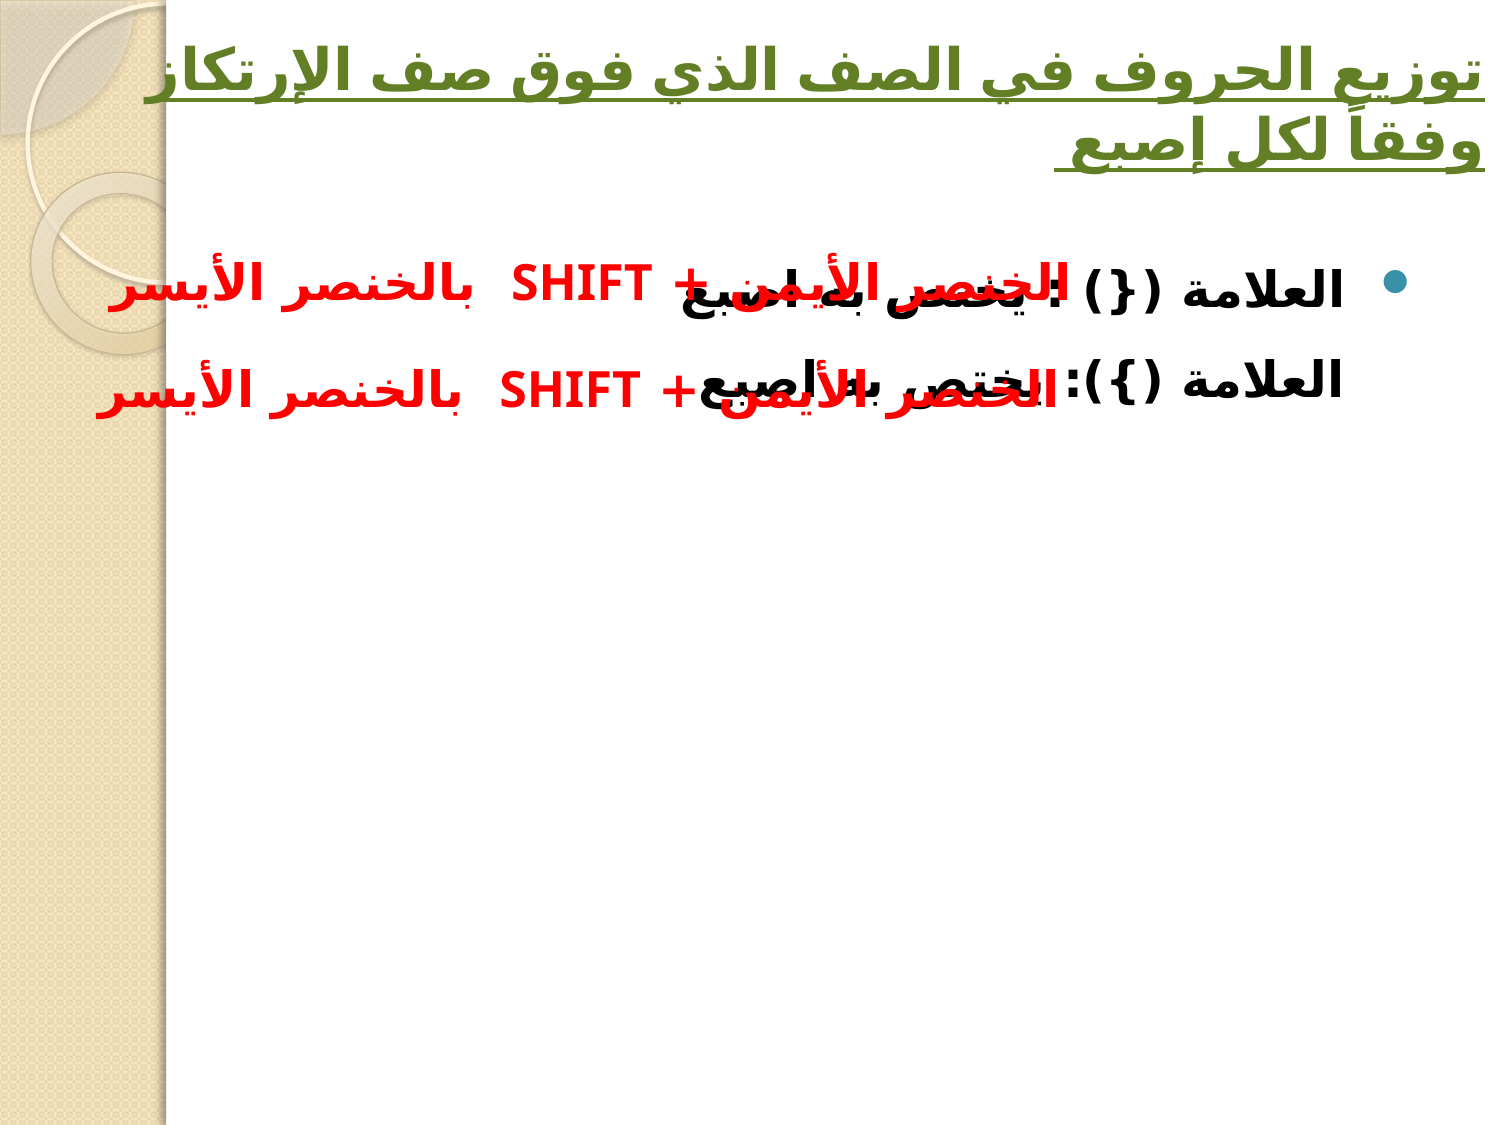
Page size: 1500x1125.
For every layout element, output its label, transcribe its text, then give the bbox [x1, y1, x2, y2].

list العلامة ({) : يختص به اصبع العلامة (}): يختص به اصبع [0, 219, 1436, 1125]
text_box الخنصر الأيمن + SHIFT بالخنصر الأيسر [95, 243, 1087, 319]
text_box الخنصر الأيمن + SHIFT بالخنصر الأيسر [83, 349, 1075, 425]
title توزيع الحروف في الصف الذي فوق صف الإرتكاز وفقاً لكل إصبع [111, 42, 1500, 161]
